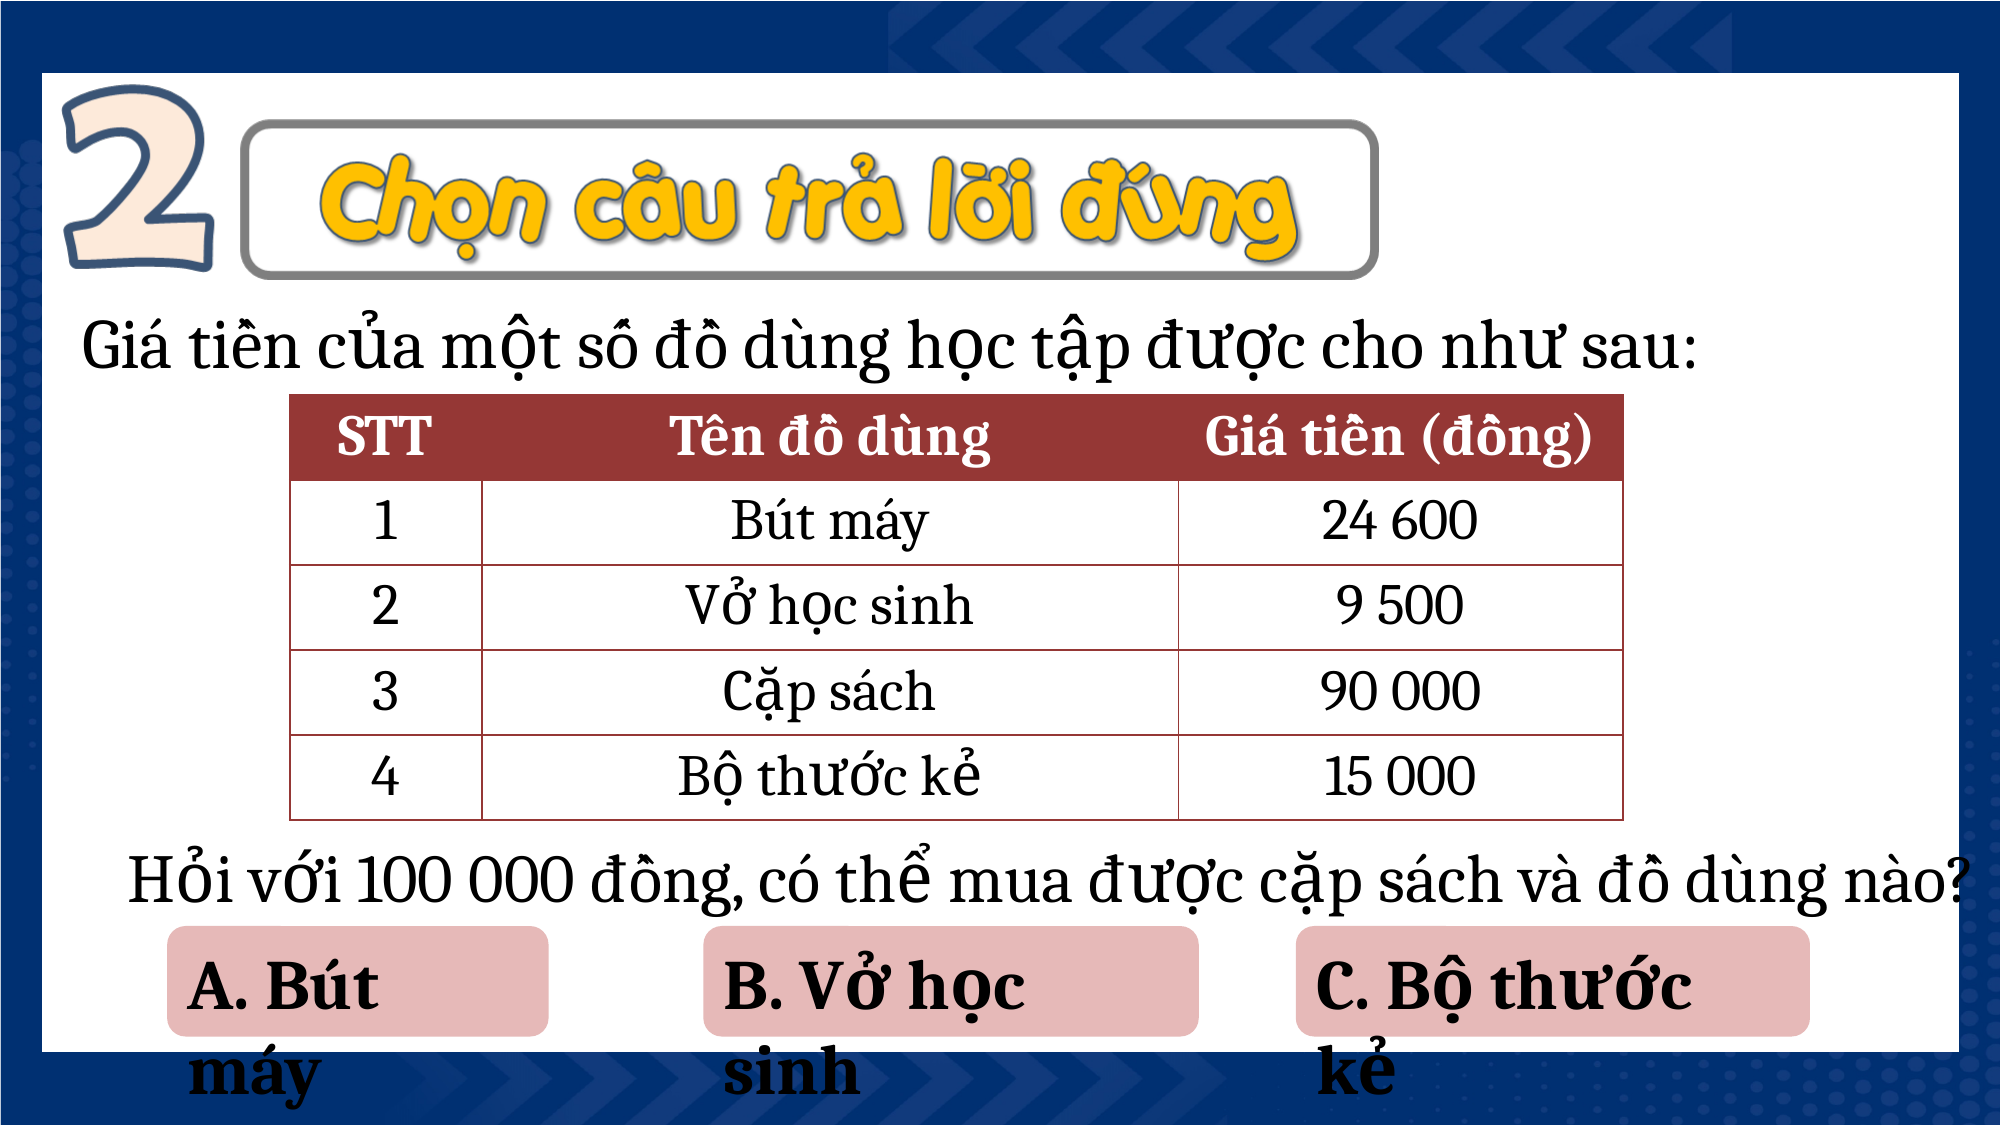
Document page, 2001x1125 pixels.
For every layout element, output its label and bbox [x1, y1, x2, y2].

picture [0, 0, 1379, 337]
text_box [0, 0, 2000, 1125]
